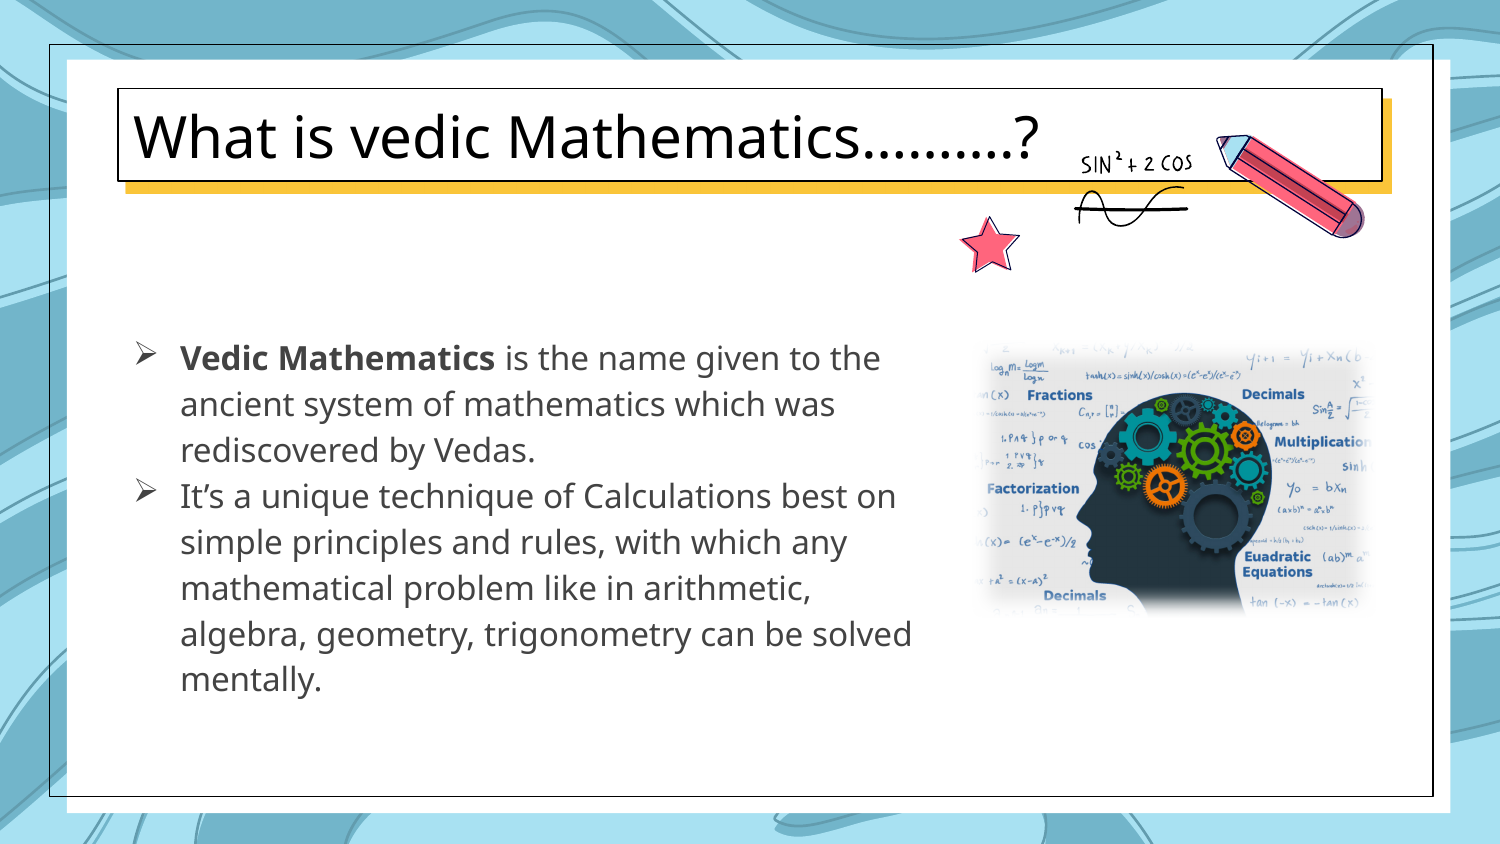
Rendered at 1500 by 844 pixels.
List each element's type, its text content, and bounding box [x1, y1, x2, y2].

picture [971, 339, 1377, 619]
title What is vedic Mathematics……….? [117, 88, 1383, 182]
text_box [958, 215, 1021, 273]
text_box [1213, 128, 1370, 245]
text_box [1073, 150, 1193, 227]
list Vedic Mathematics is the name given to the ancient system of mathematics which was rediscovered by Vedas. It’s a unique technique of Calculations best on simple principles and rules, with which any mathematical problem like in arithmetic, algebra, geometry, trigonometry can be solved mentally. [118, 316, 957, 844]
